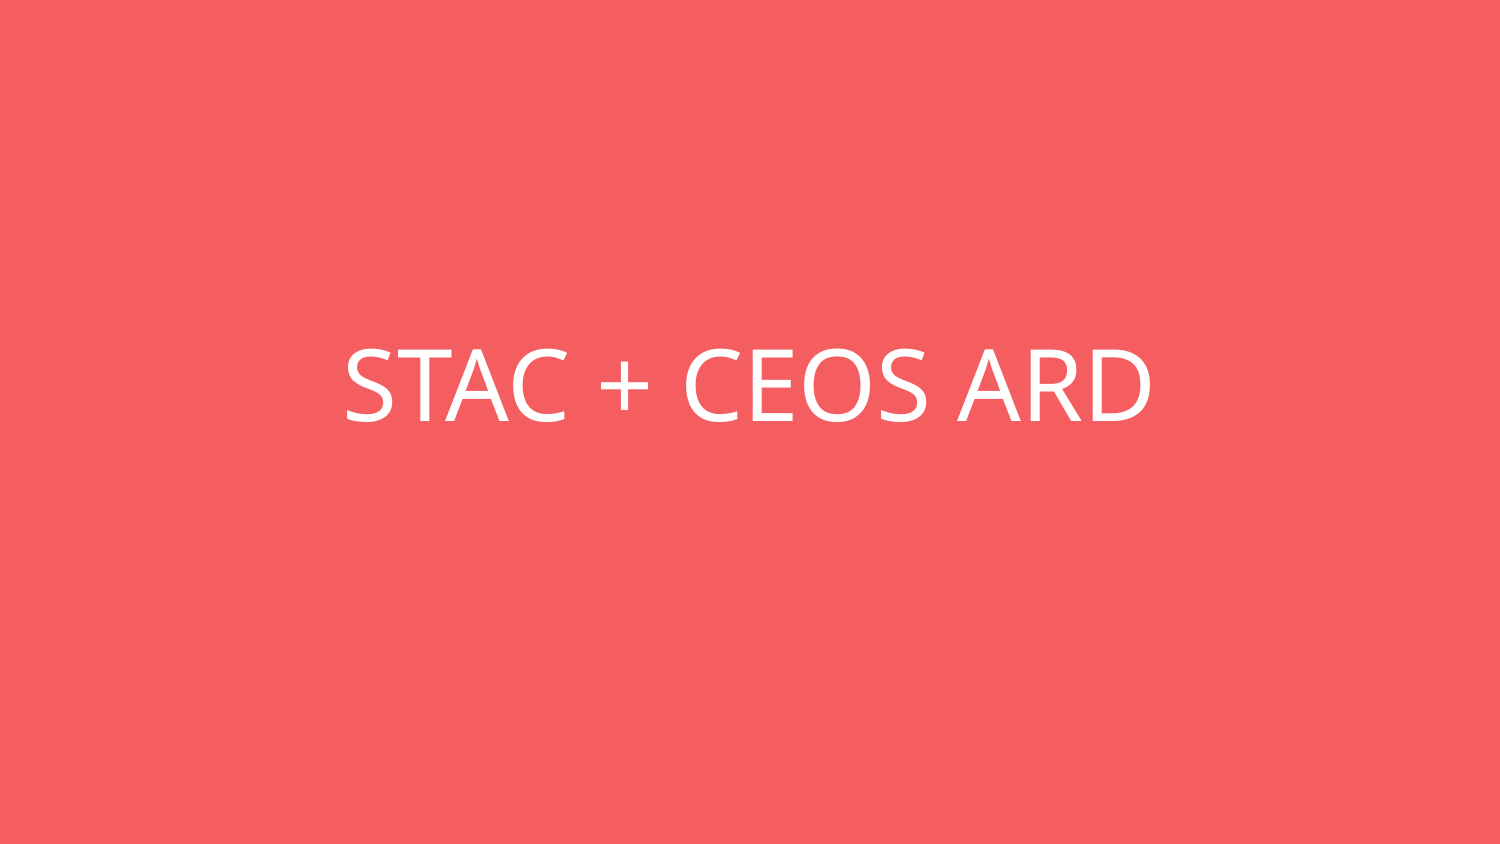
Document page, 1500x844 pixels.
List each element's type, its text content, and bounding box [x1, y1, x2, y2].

title STAC + CEOS ARD [83, 233, 1417, 529]
